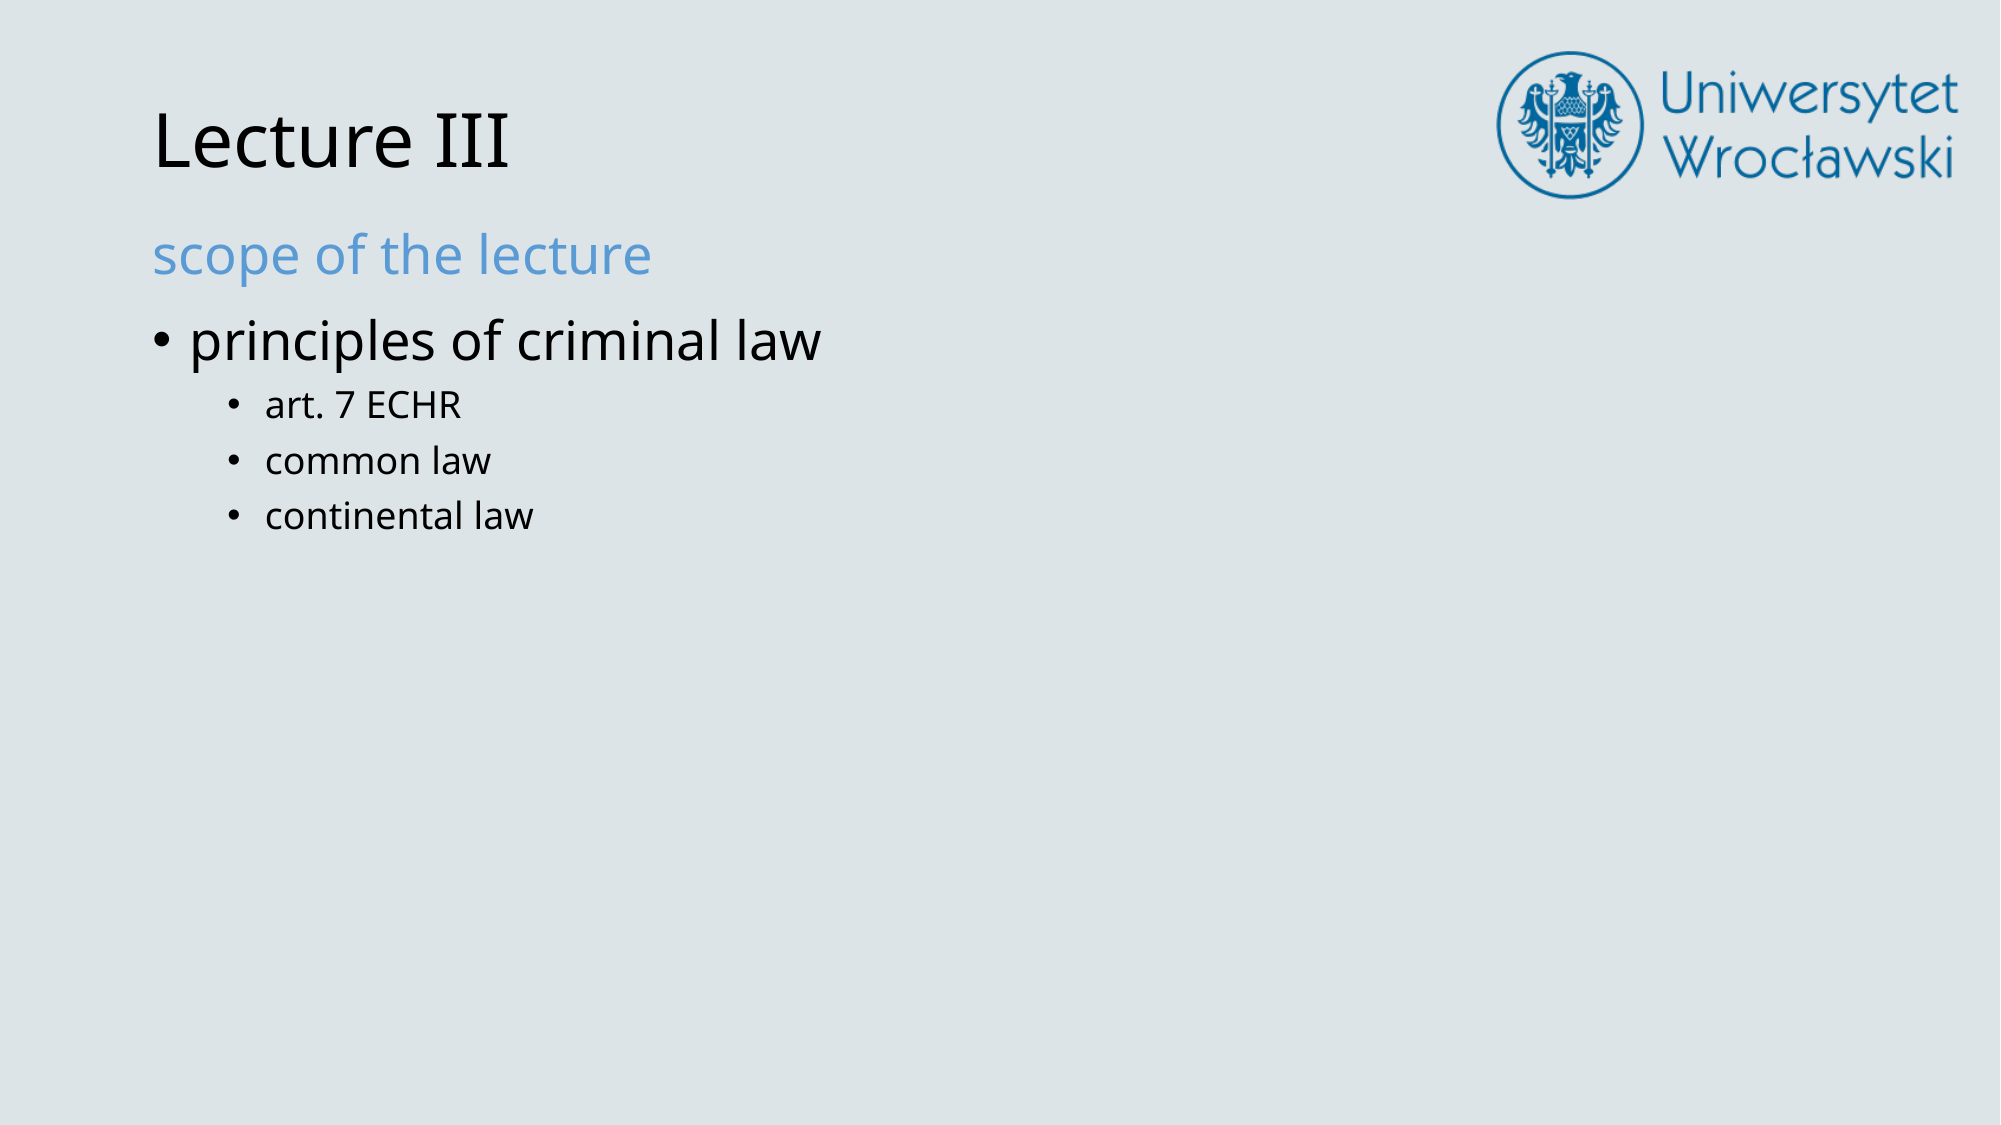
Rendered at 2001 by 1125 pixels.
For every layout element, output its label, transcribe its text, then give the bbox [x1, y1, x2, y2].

title Lecture III [137, 34, 1455, 212]
list scope of the lecture principles of criminal law art. 7 ECHR common law continental law [137, 212, 1939, 1125]
picture [1455, 0, 2000, 252]
